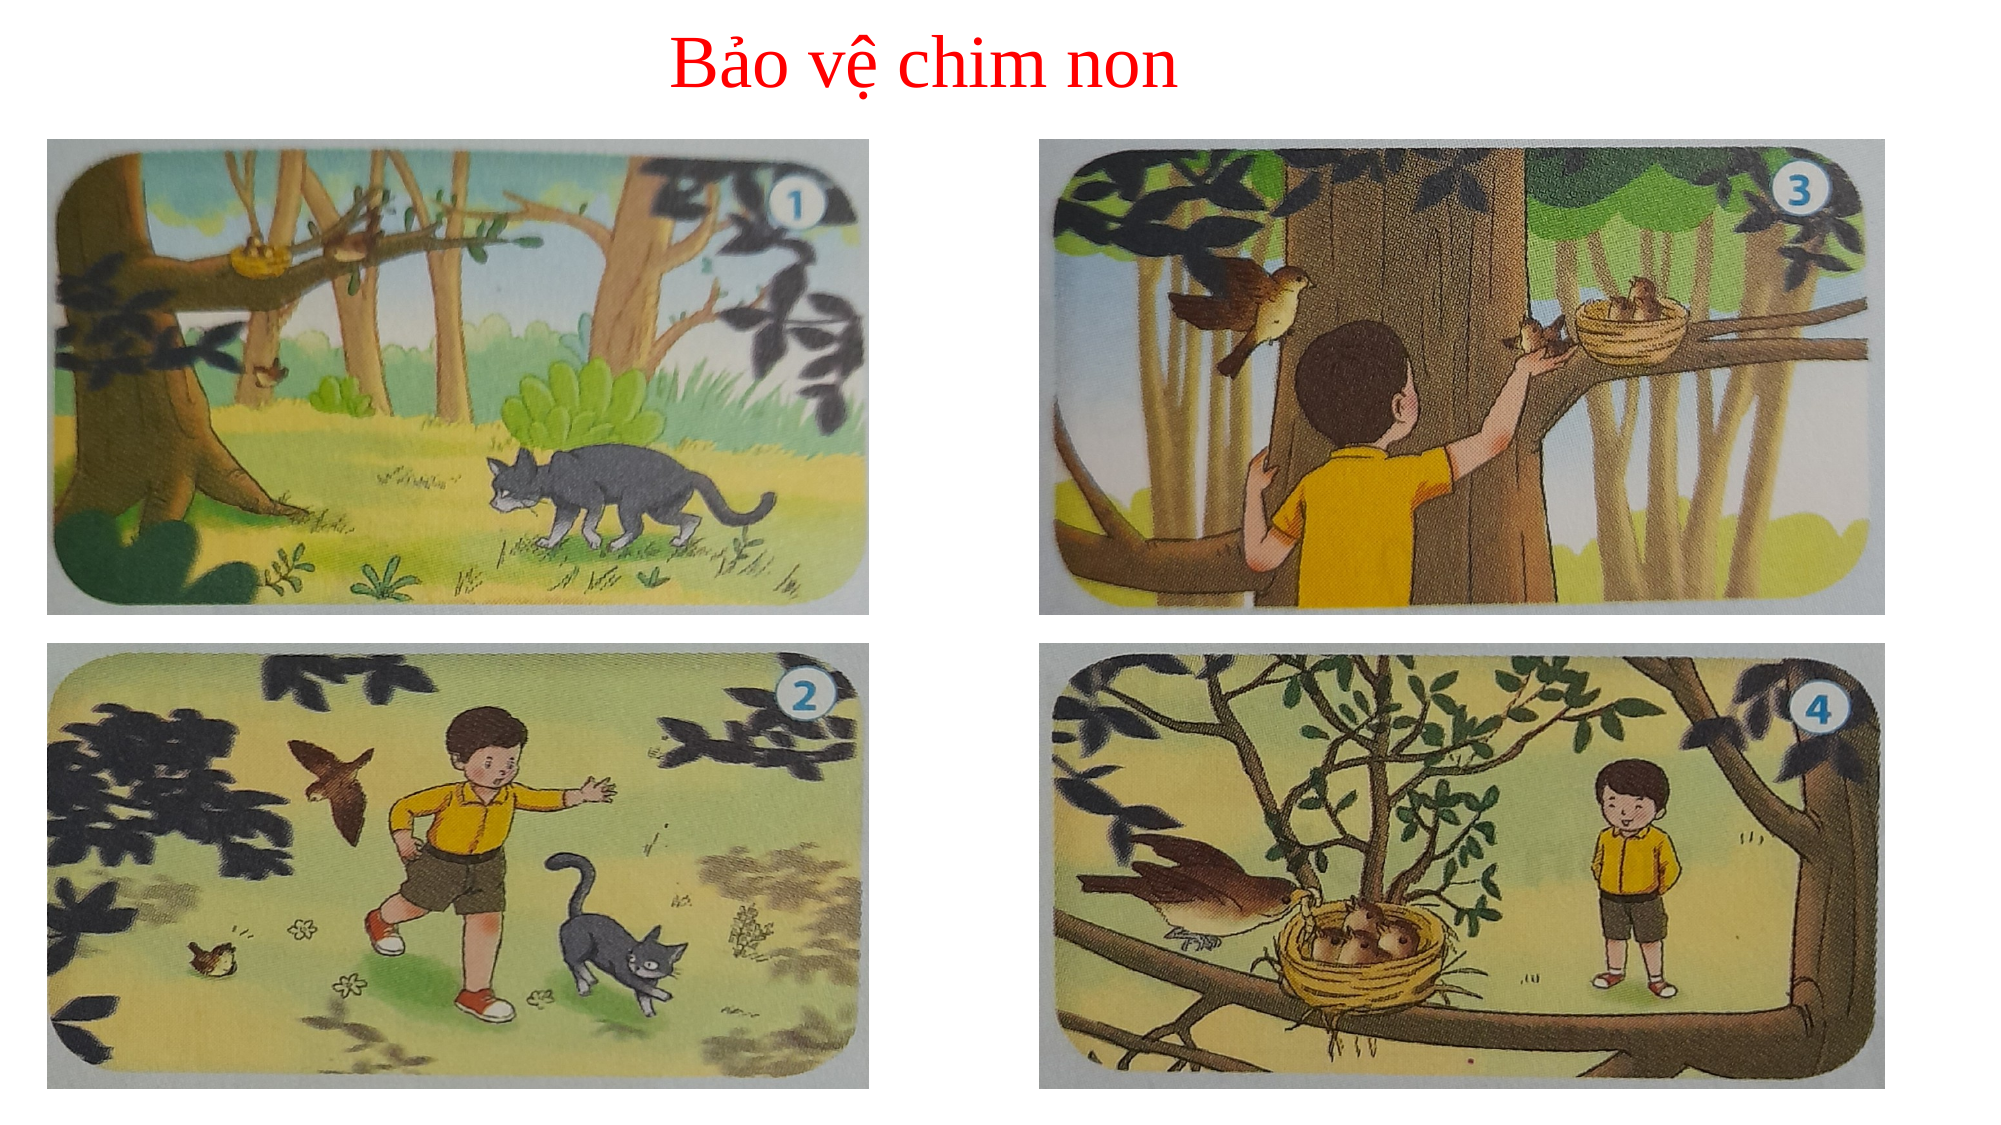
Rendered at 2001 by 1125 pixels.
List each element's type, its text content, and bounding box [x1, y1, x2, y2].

picture [1039, 139, 1885, 615]
picture [1039, 643, 1885, 1089]
picture [47, 139, 869, 615]
picture [47, 643, 869, 1089]
text_box Bảo vệ chim non [654, 4, 1209, 110]
